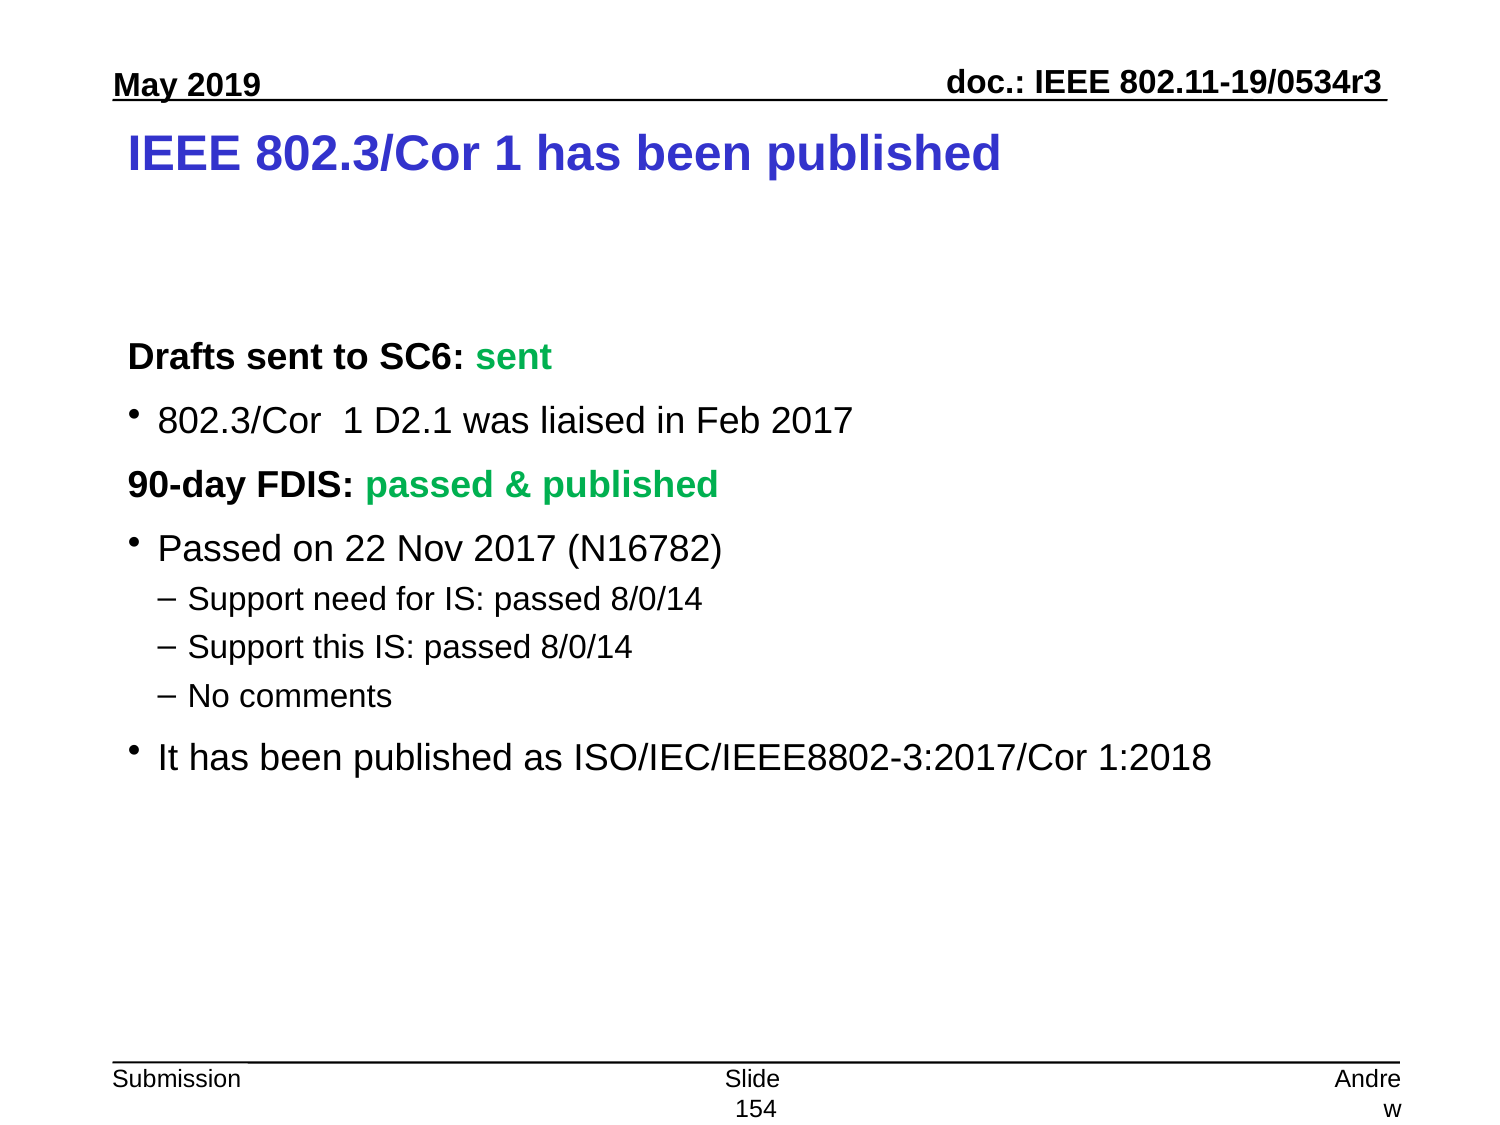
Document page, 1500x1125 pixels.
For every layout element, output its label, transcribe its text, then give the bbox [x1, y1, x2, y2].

slide_number Slide 154 [709, 1061, 803, 1093]
list Drafts sent to SC6: sent 802.3/Cor 1 D2.1 was liaised in Feb 2017 90-day FDIS: passed & published Passed on 22 Nov 2017 (N16782) Support need for IS: passed 8/0/14 Support this IS: passed 8/0/14 No comments It has been published as ISO/IEC/IEEE8802-3:2017/Cor 1:2018 [112, 324, 1388, 1000]
footer Andrew Myles, Cisco [1320, 1061, 1402, 1093]
title IEEE 802.3/Cor 1 has been published [112, 112, 1388, 288]
